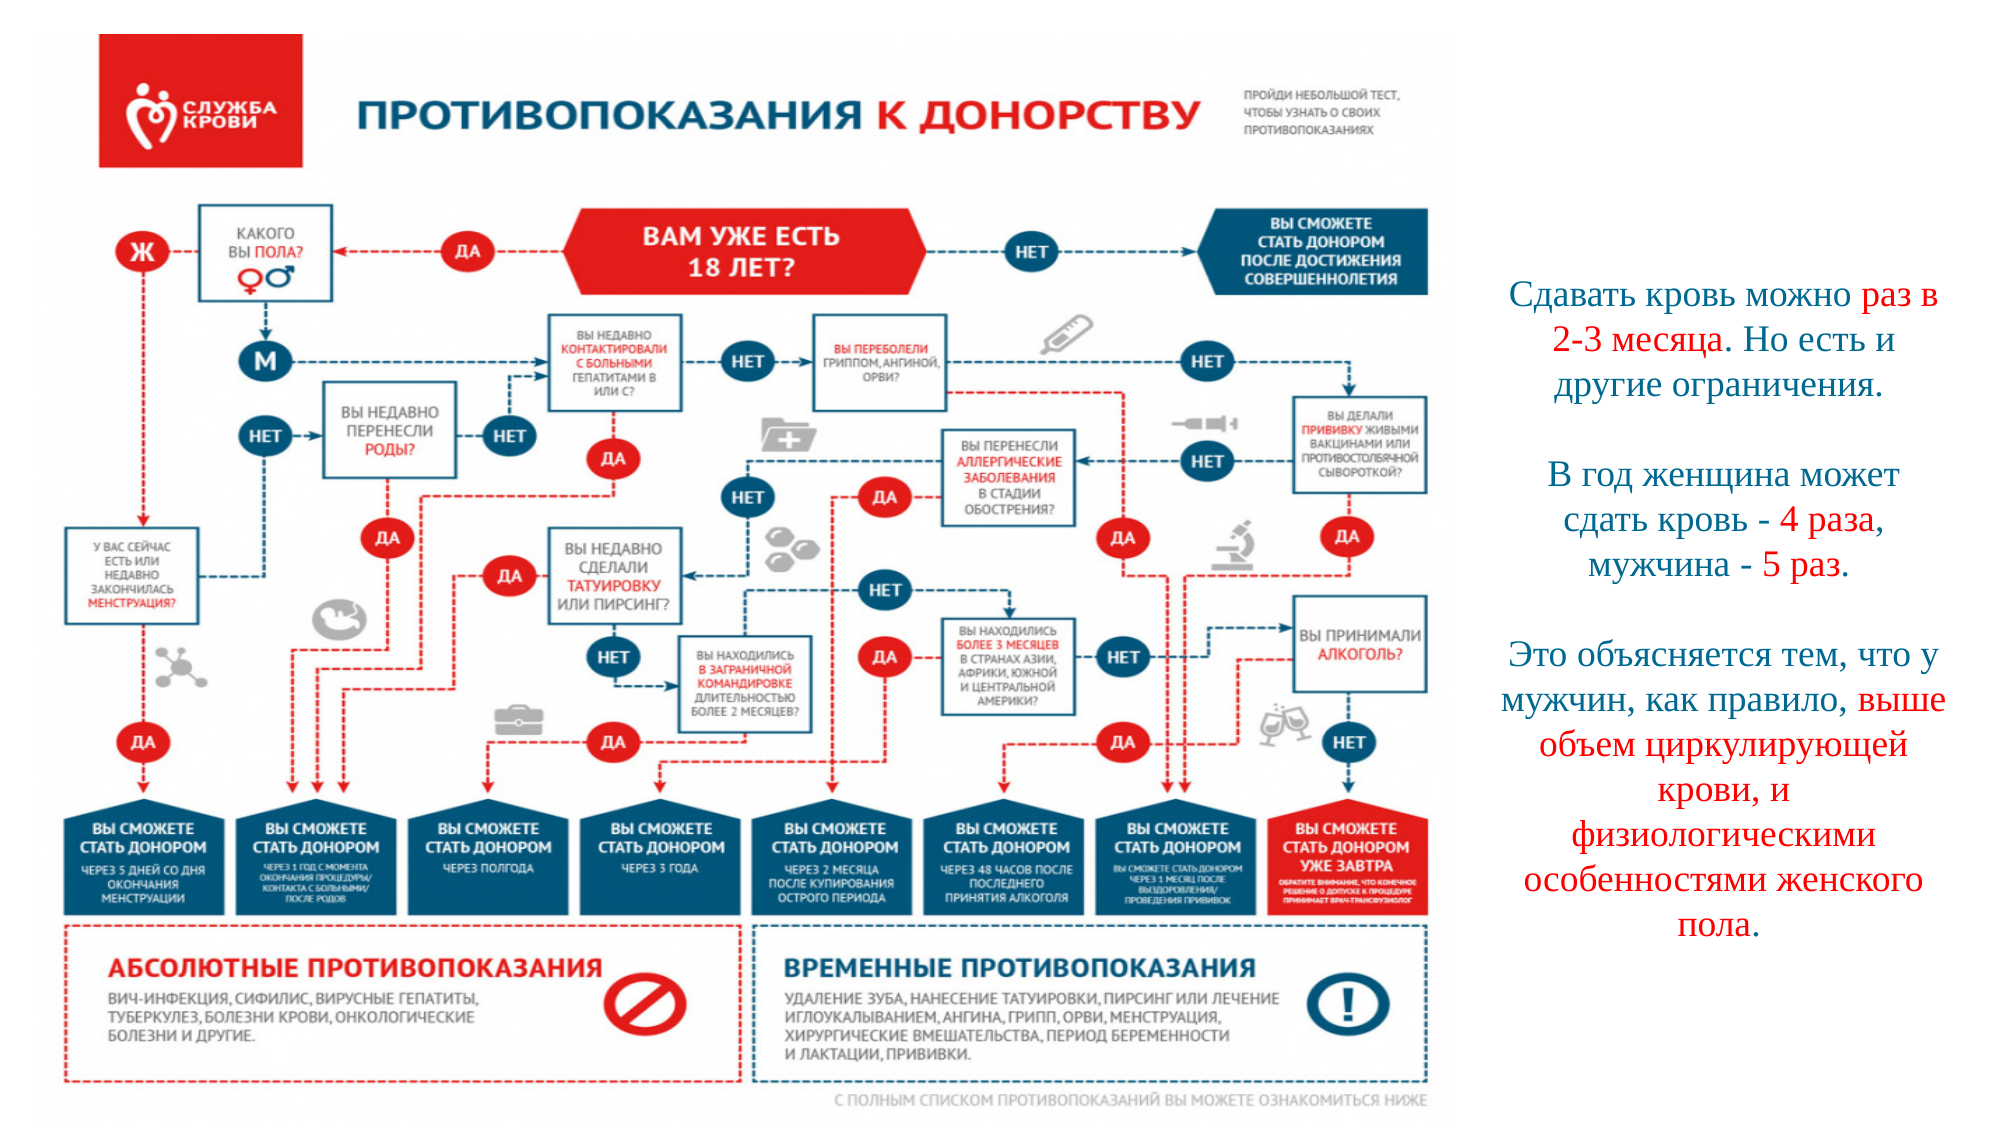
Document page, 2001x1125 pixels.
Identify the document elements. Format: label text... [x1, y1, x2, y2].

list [34, 34, 1456, 1125]
text_box Сдавать кровь можно раз в 2-3 месяца. Но есть и другие ограничения. В год женщина может сдать кровь - 4 раза, мужчина - 5 раз. Это объясняется тем, что у мужчин, как правило, выше объем циркулирующей крови, и физиологическими особенностями женского пола. [1485, 262, 1963, 952]
